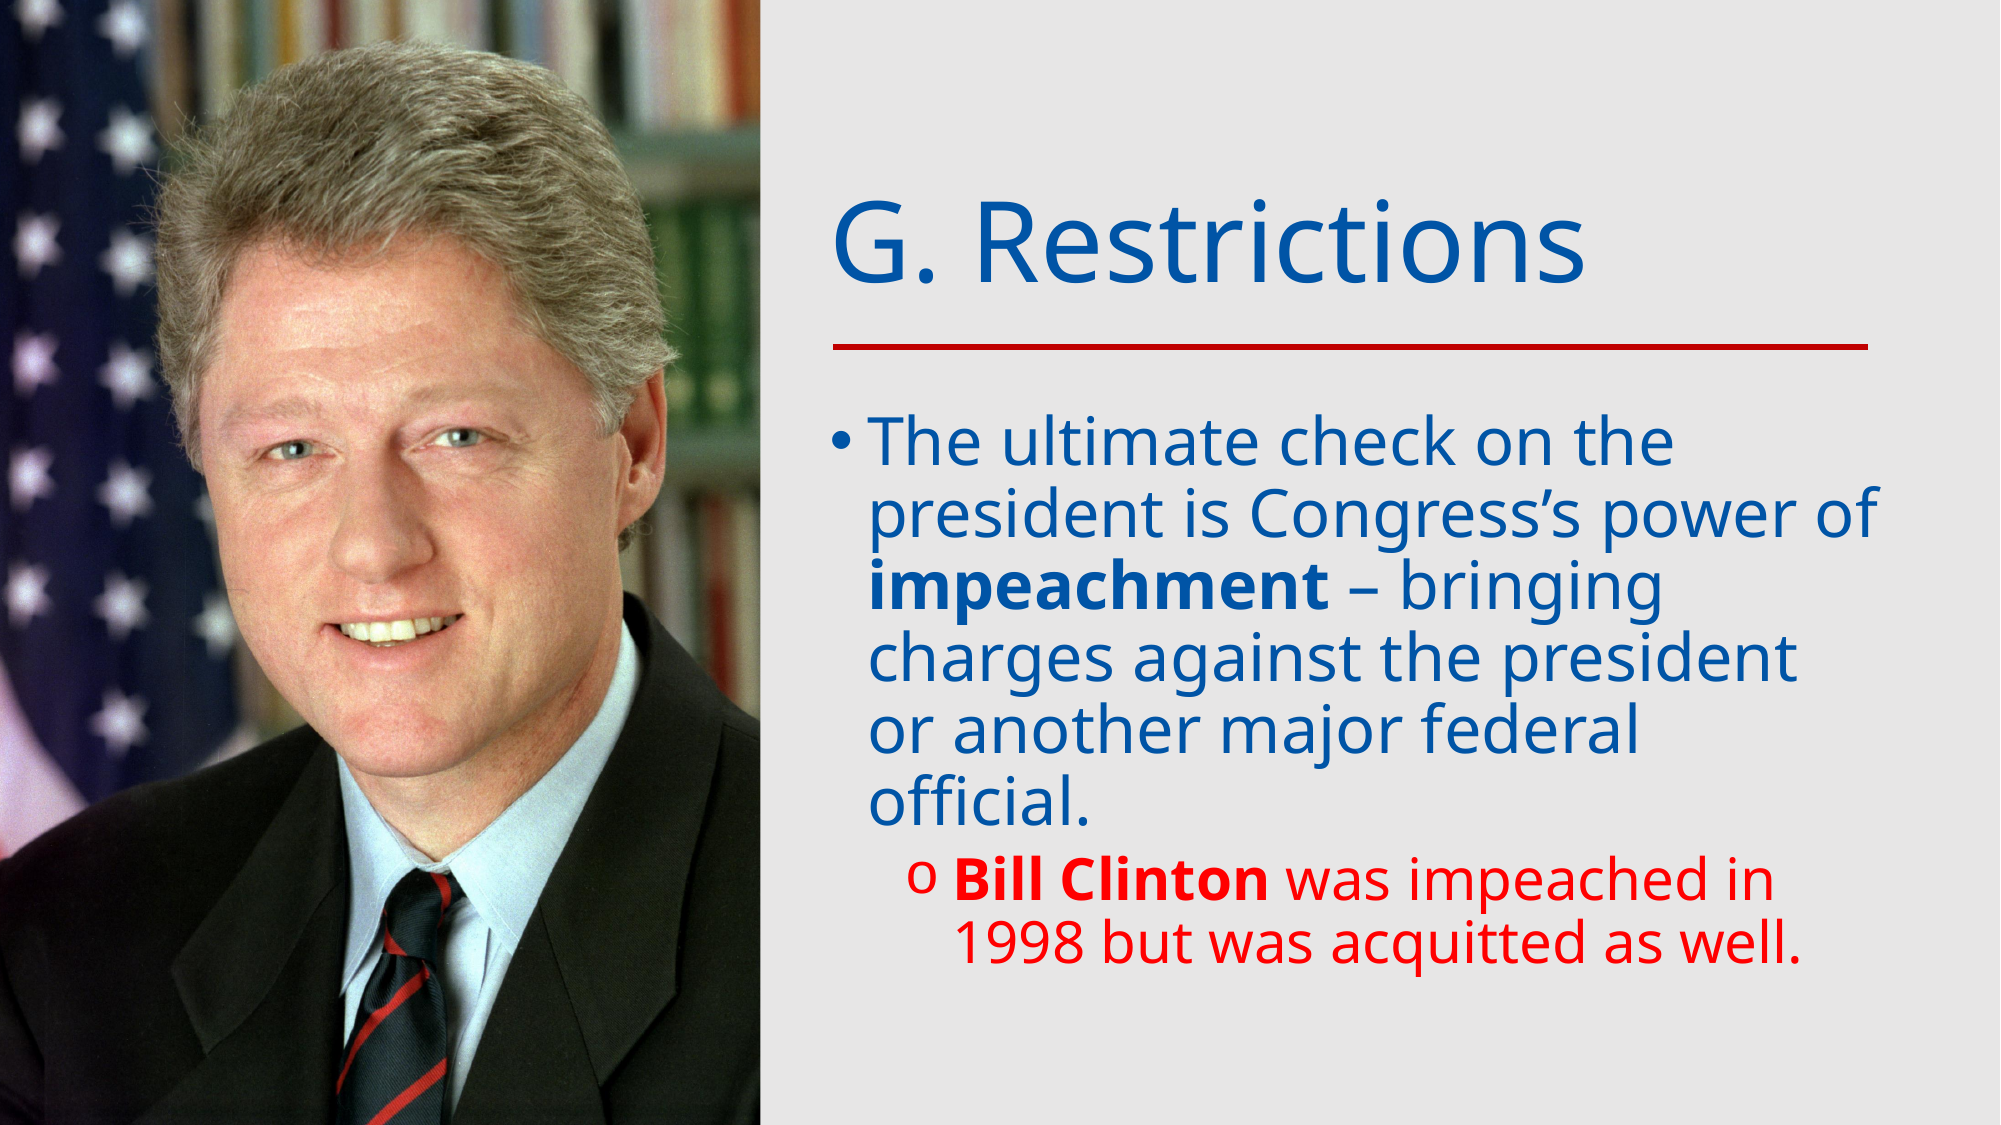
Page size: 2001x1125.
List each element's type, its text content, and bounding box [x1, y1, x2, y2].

list The ultimate check on the president is Congress’s power of impeachment – bringing charges against the president or another major federal official. Bill Clinton was impeached in 1998 but was acquitted as well. [814, 399, 1895, 1021]
picture [0, 0, 761, 1125]
title G. Restrictions [814, 103, 1895, 315]
